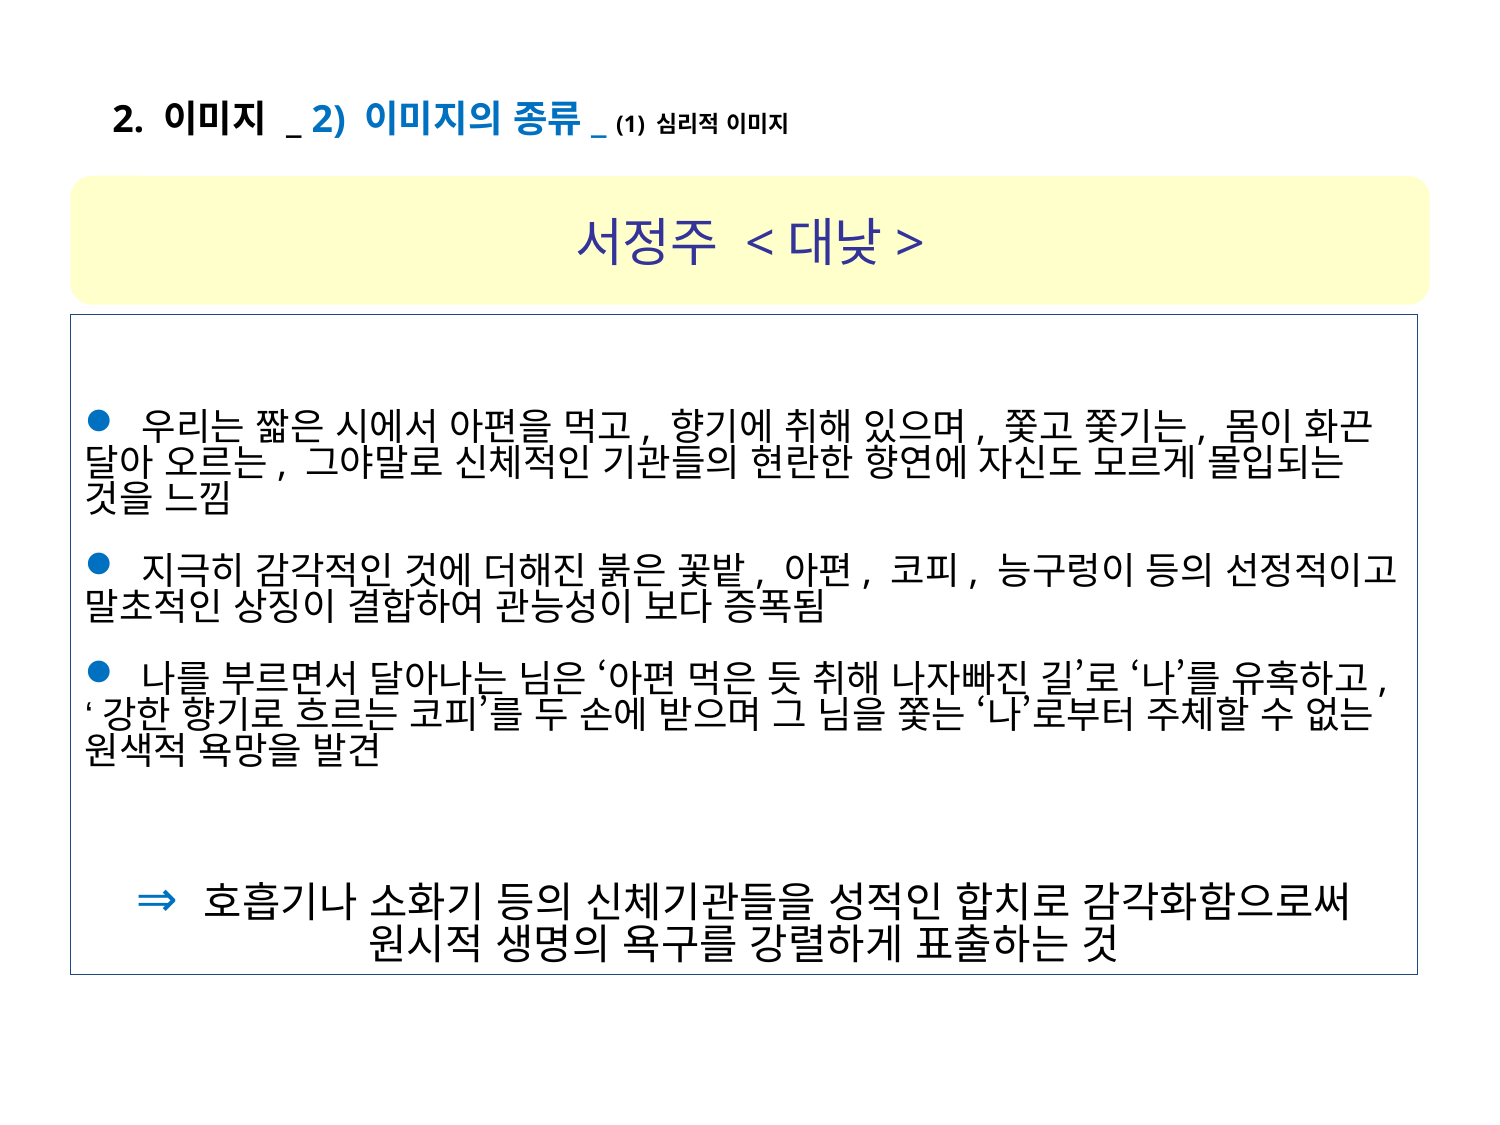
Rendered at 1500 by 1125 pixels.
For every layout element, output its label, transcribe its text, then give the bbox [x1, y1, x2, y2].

text_box 2. 이미지 _ 2) 이미지의 종류_ (1) 심리적 이미지 [97, 87, 1008, 148]
text_box 우리는 짧은 시에서 아편을 먹고, 향기에 취해 있으며, 쫓고 쫓기는, 몸이 화끈 달아 오르는, 그야말로 신체적인 기관들의 현란한 향연에 자신도 모르게 몰입되는 것을 느낌 지극히 감각적인 것에 더해진 붉은 꽃밭, 아편, 코피, 능구렁이 등의 선정적이고 말초적인 상징이 결합하여 관능성이 보다 증폭됨 나를 부르면서 달아나는 님은 ‘아편 먹은 듯 취해 나자빠진 길’로 ‘나’를 유혹하고, ‘강한 향기로 흐르는 코피’를 두 손에 받으며 그 님을 쫓는 ‘나’로부터 주체할 수 없는 원색적 욕망을 발견 호흡기나 소화기 등의 신체기관들을 성적인 합치로 감각화함으로써 원시적 생명의 욕구를 강렬하게 표출하는 것 [70, 314, 1418, 975]
text_box 서정주 <대낮> [68, 173, 1432, 307]
